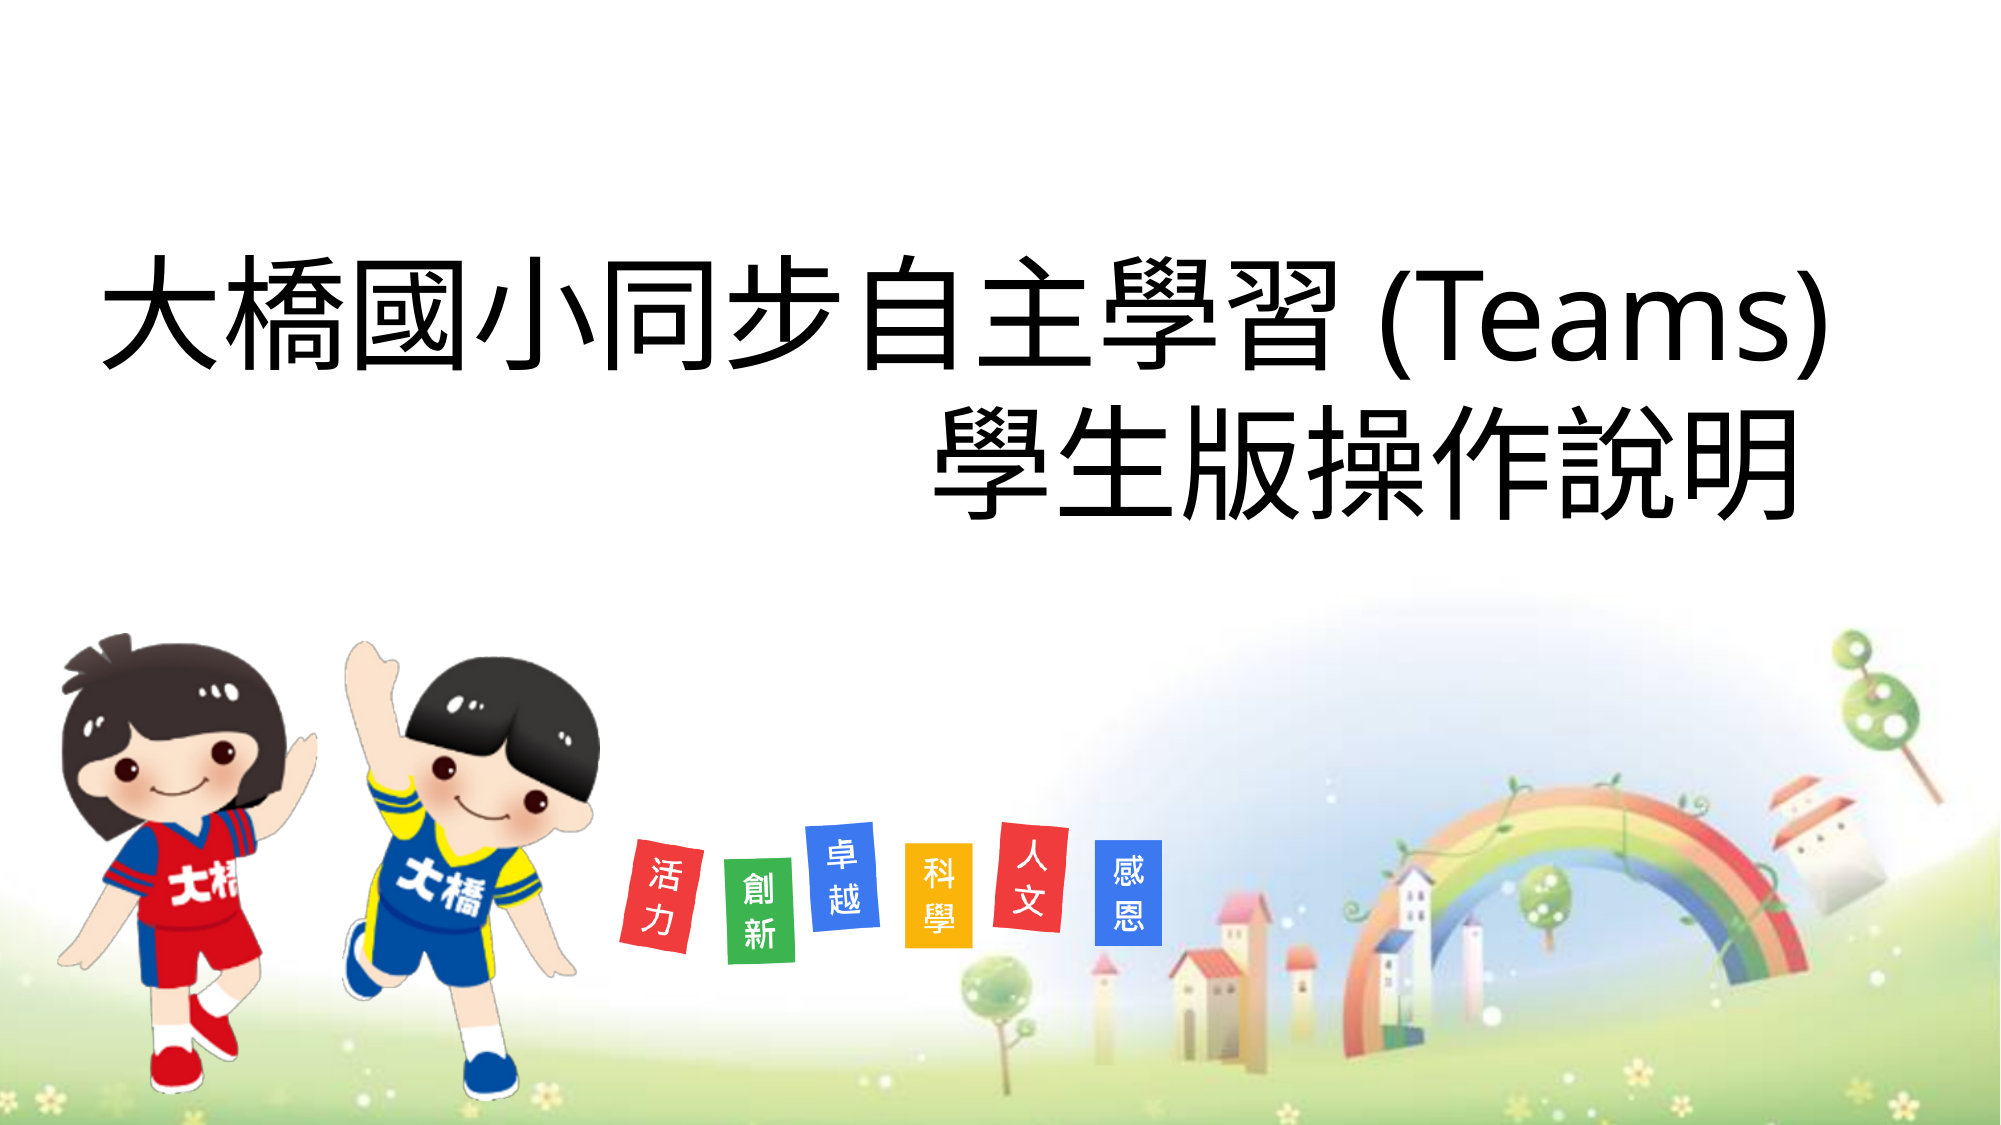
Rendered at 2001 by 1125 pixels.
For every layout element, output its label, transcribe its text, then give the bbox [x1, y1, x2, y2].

picture [0, 0, 2001, 1125]
title 大橋國小同步自主學習(Teams) 學生版操作說明 [58, 76, 1847, 543]
